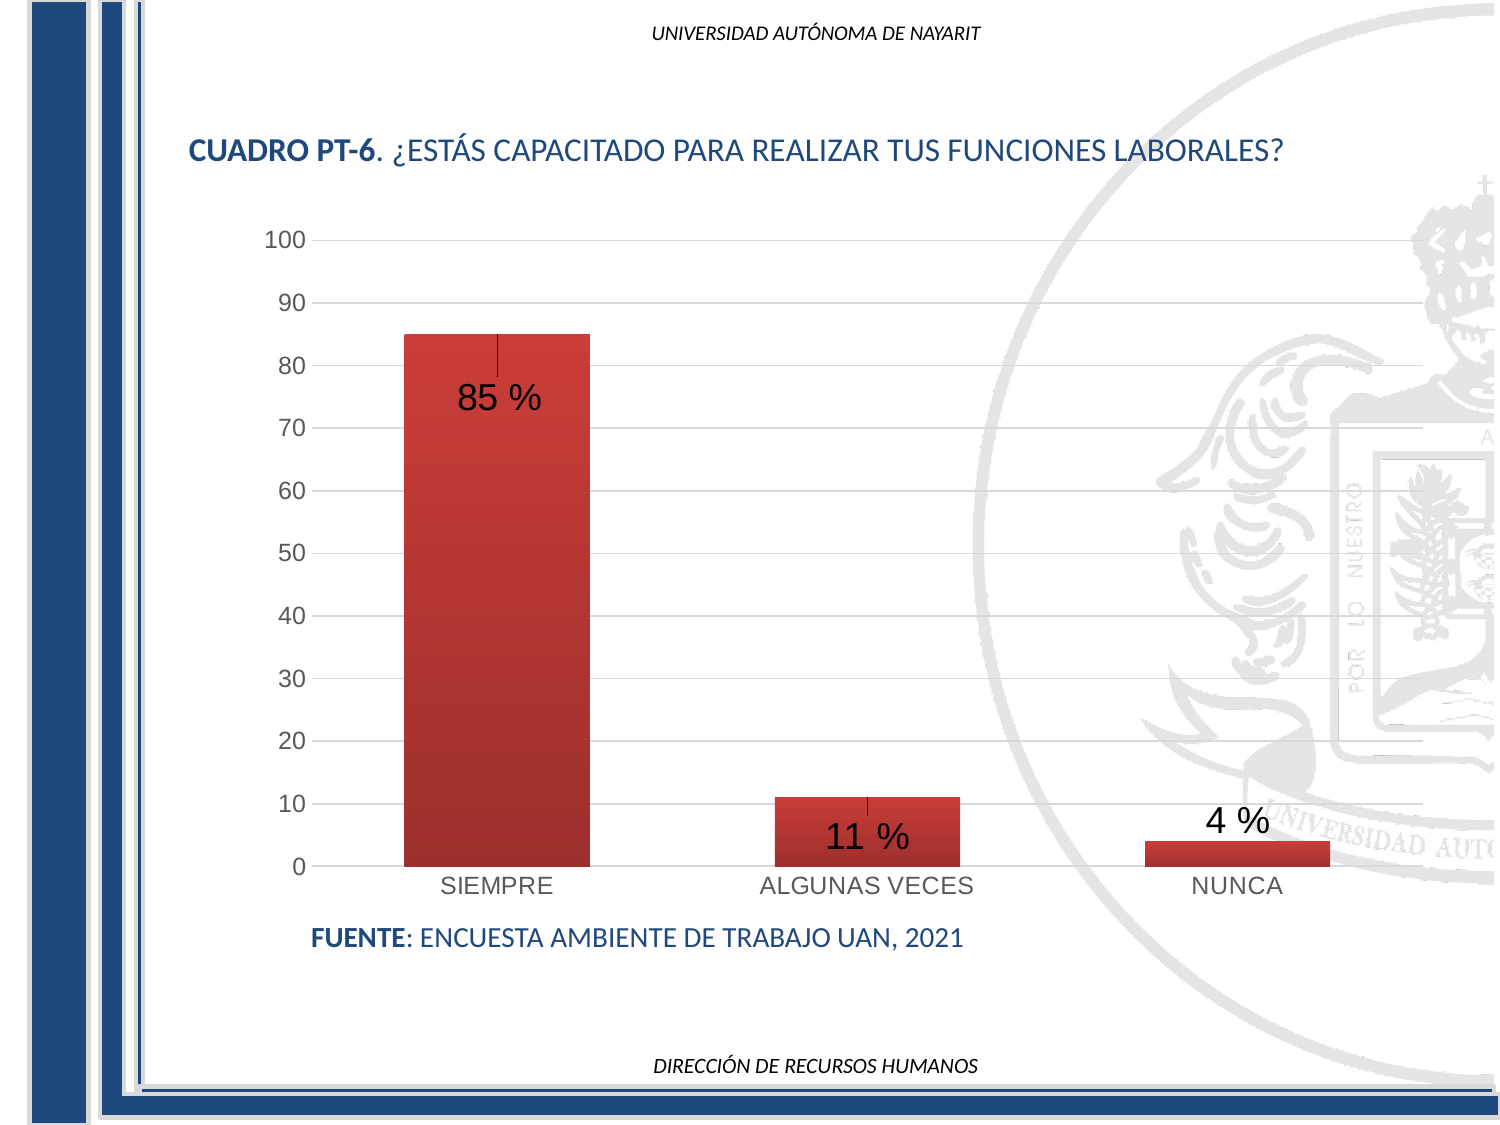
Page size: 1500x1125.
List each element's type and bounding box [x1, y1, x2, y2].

chart [239, 212, 1448, 914]
text_box [29, 0, 1500, 1125]
